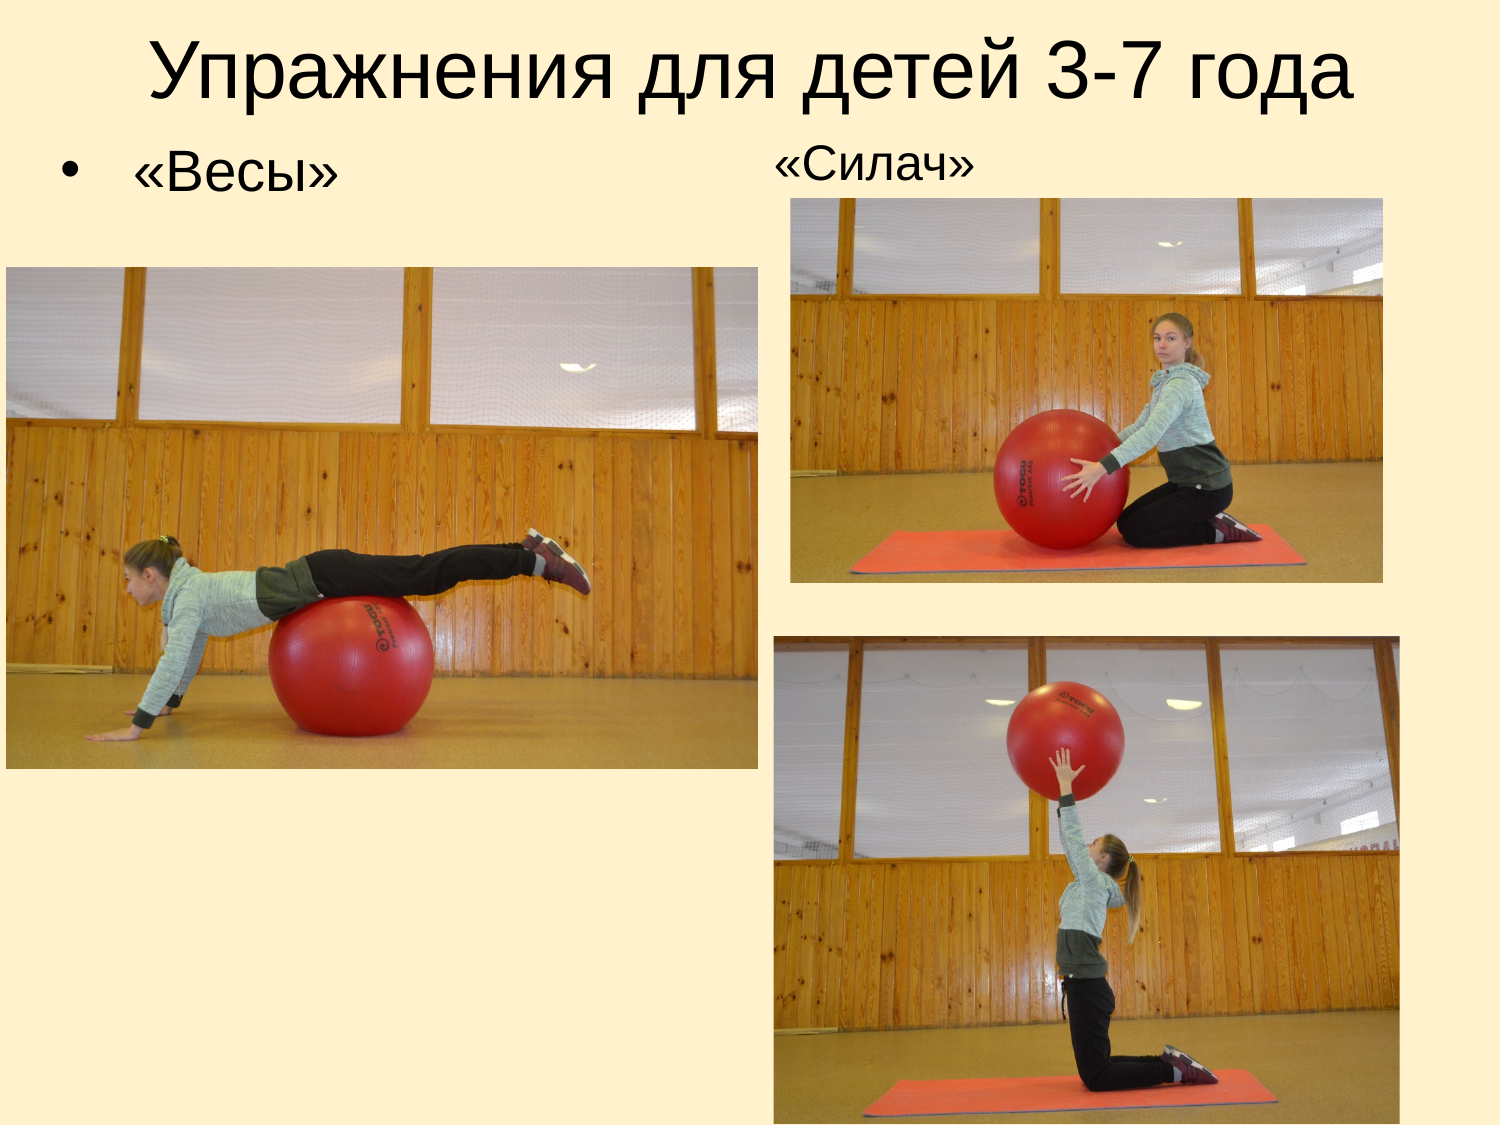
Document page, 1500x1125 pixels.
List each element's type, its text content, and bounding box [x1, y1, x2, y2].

text_box «Силач» [758, 122, 1002, 199]
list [790, 198, 1384, 583]
picture [773, 635, 1400, 1124]
list «Весы» [45, 125, 709, 225]
title Упражнения для детей 3-7 года [76, 19, 1427, 112]
picture [6, 266, 759, 769]
